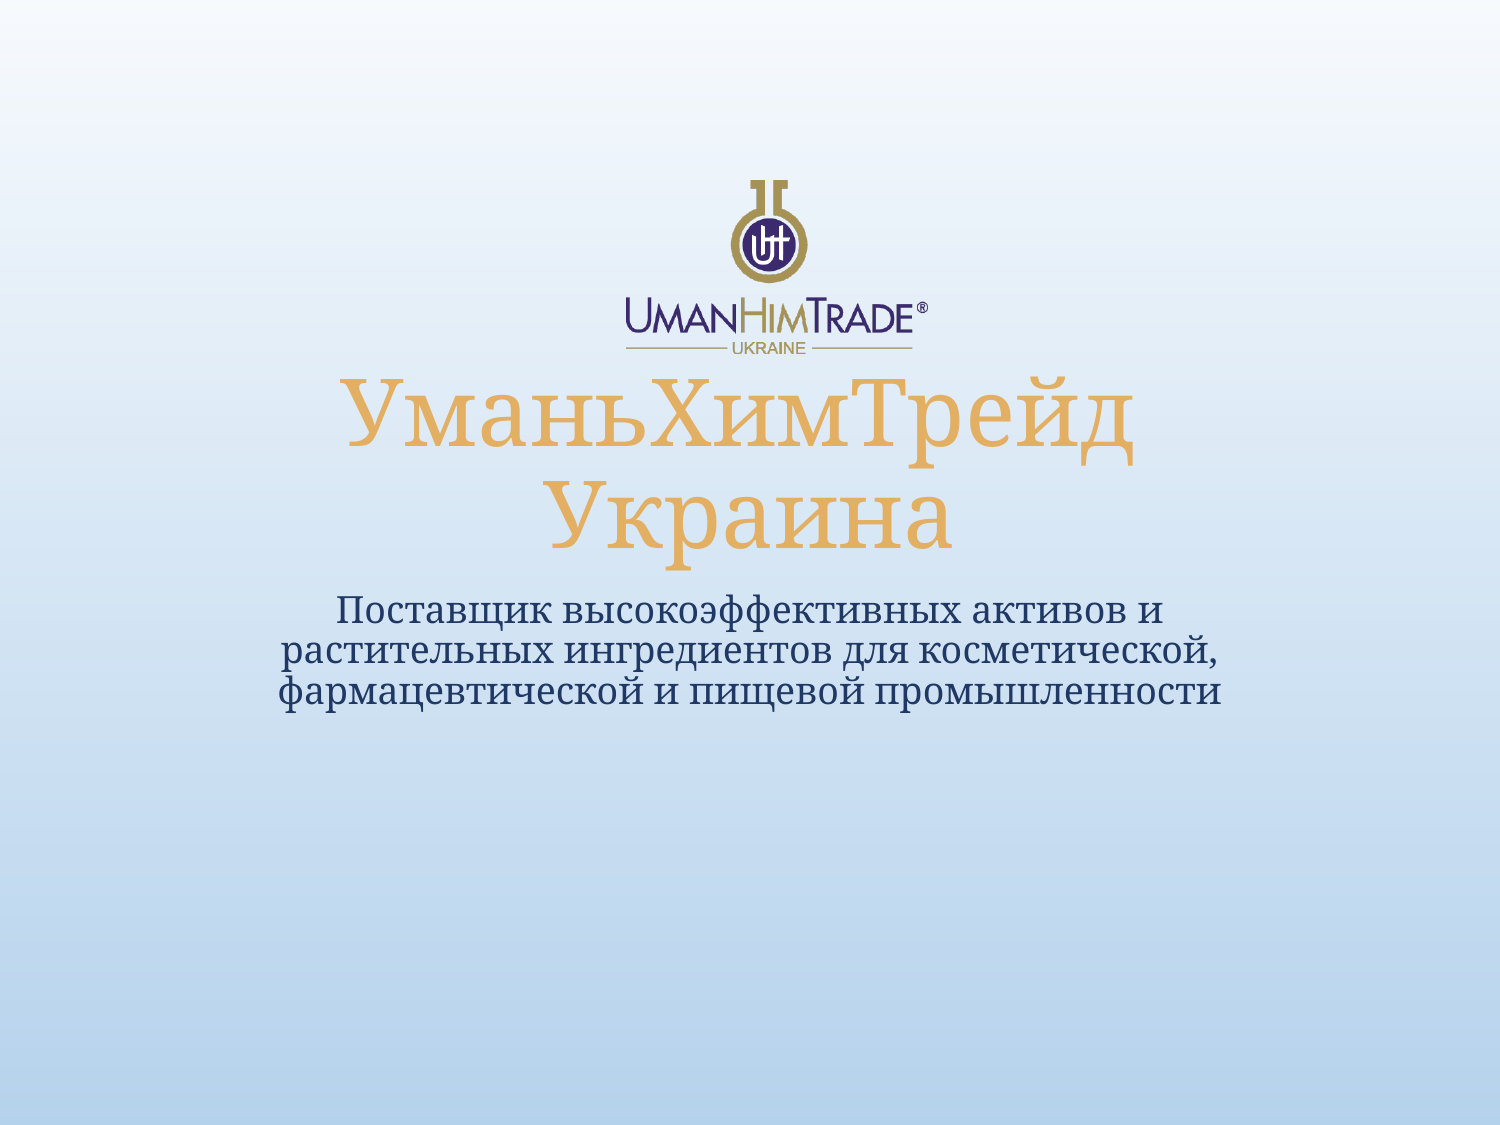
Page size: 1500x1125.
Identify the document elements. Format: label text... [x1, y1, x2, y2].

picture [626, 180, 928, 354]
subtitle Поставщик высокоэффективных активов и растительных ингредиентов для косметической, фармацевтической и пищевой промышленности [186, 583, 1313, 788]
title УманьХимТрейд Украина [186, 183, 1313, 577]
